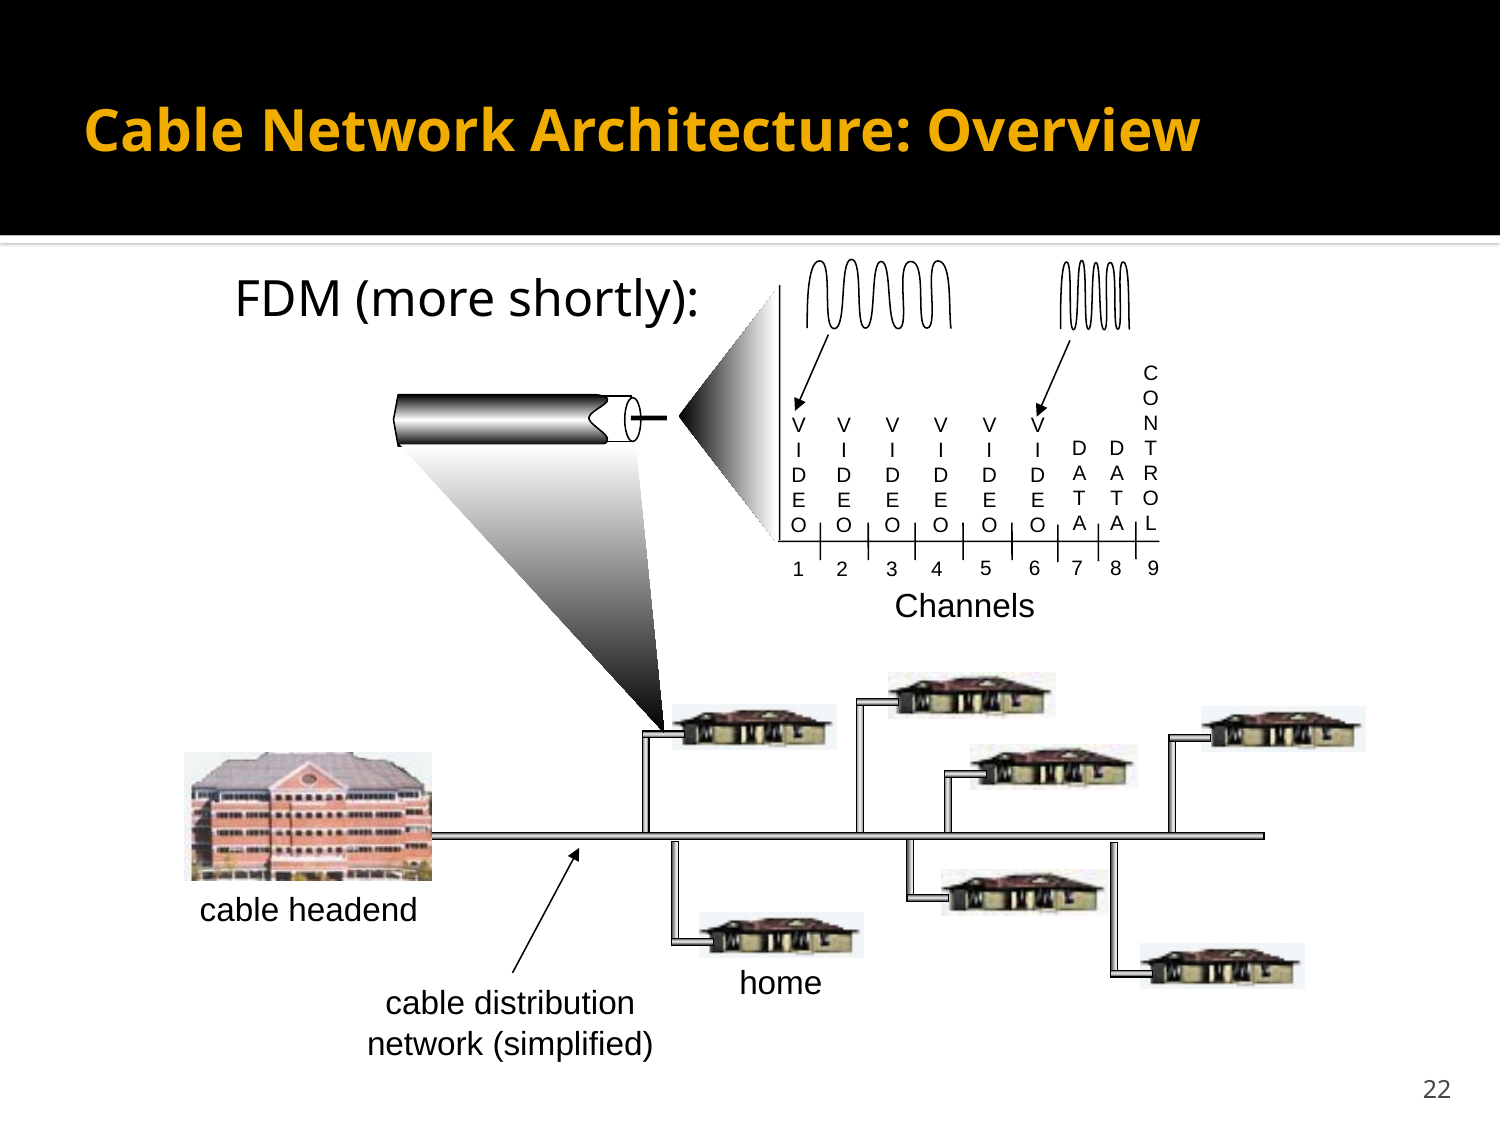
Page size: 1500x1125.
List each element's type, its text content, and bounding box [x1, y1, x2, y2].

picture [970, 744, 1138, 791]
text_box [1216, 832, 1264, 840]
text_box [678, 285, 1175, 632]
picture [699, 912, 864, 958]
picture [1140, 943, 1305, 989]
picture [888, 672, 1056, 719]
text_box cable headend [184, 886, 434, 936]
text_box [1168, 734, 1211, 838]
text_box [671, 841, 714, 946]
text_box [436, 832, 638, 840]
text_box FDM (more shortly): [220, 258, 715, 334]
picture [941, 869, 1109, 916]
slide_number 22 [1345, 1062, 1467, 1108]
text_box [902, 832, 939, 840]
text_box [944, 770, 987, 833]
text_box [689, 832, 853, 840]
text_box [512, 847, 580, 973]
picture [1201, 706, 1366, 752]
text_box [1110, 842, 1153, 977]
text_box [642, 730, 685, 835]
picture [672, 704, 837, 750]
text_box [986, 832, 1164, 840]
text_box home [724, 966, 838, 1009]
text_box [856, 698, 899, 834]
picture [184, 751, 432, 881]
text_box cable distribution network (simplified) [352, 974, 669, 1069]
title Cable Network Architecture: Overview [68, 34, 1419, 223]
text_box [906, 839, 949, 902]
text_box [795, 259, 1131, 283]
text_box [393, 394, 667, 733]
